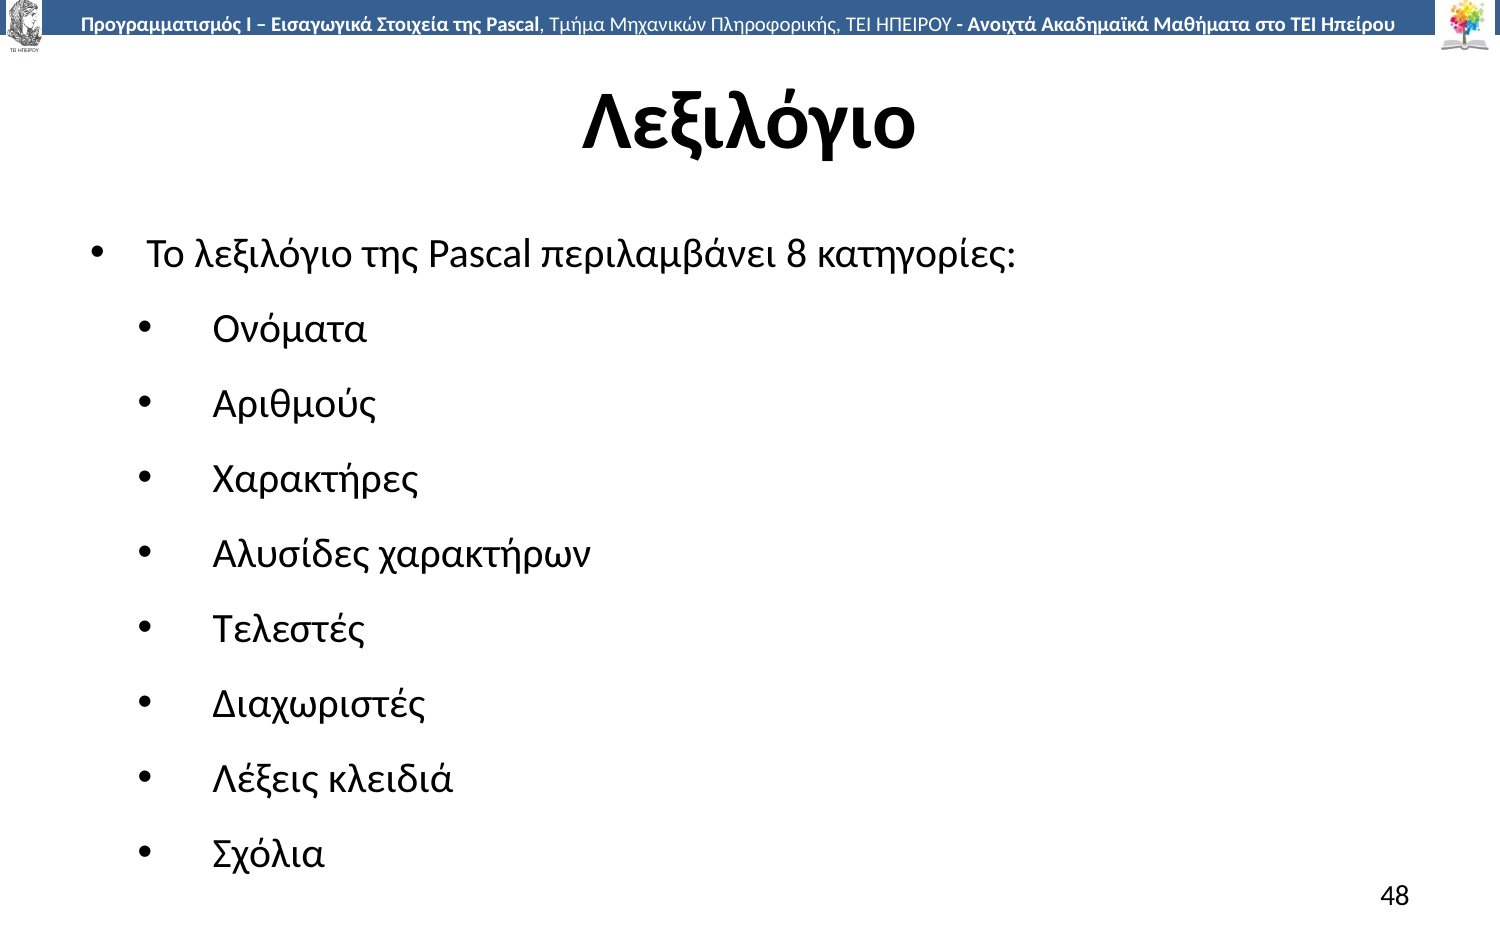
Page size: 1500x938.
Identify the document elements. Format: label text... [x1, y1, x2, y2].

list Το λεξιλόγιο της Pascal περιλαμβάνει 8 κατηγορίες: Ονόματα Αριθμούς Χαρακτήρες Αλυσίδες χαρακτήρων Τελεστές Διαχωριστές Λέξεις κλειδιά Σχόλια [75, 218, 1425, 838]
picture [6, 0, 42, 54]
slide_number 48 [1074, 868, 1425, 919]
picture [1435, 0, 1495, 52]
title Λεξιλόγιο [75, 37, 1425, 194]
